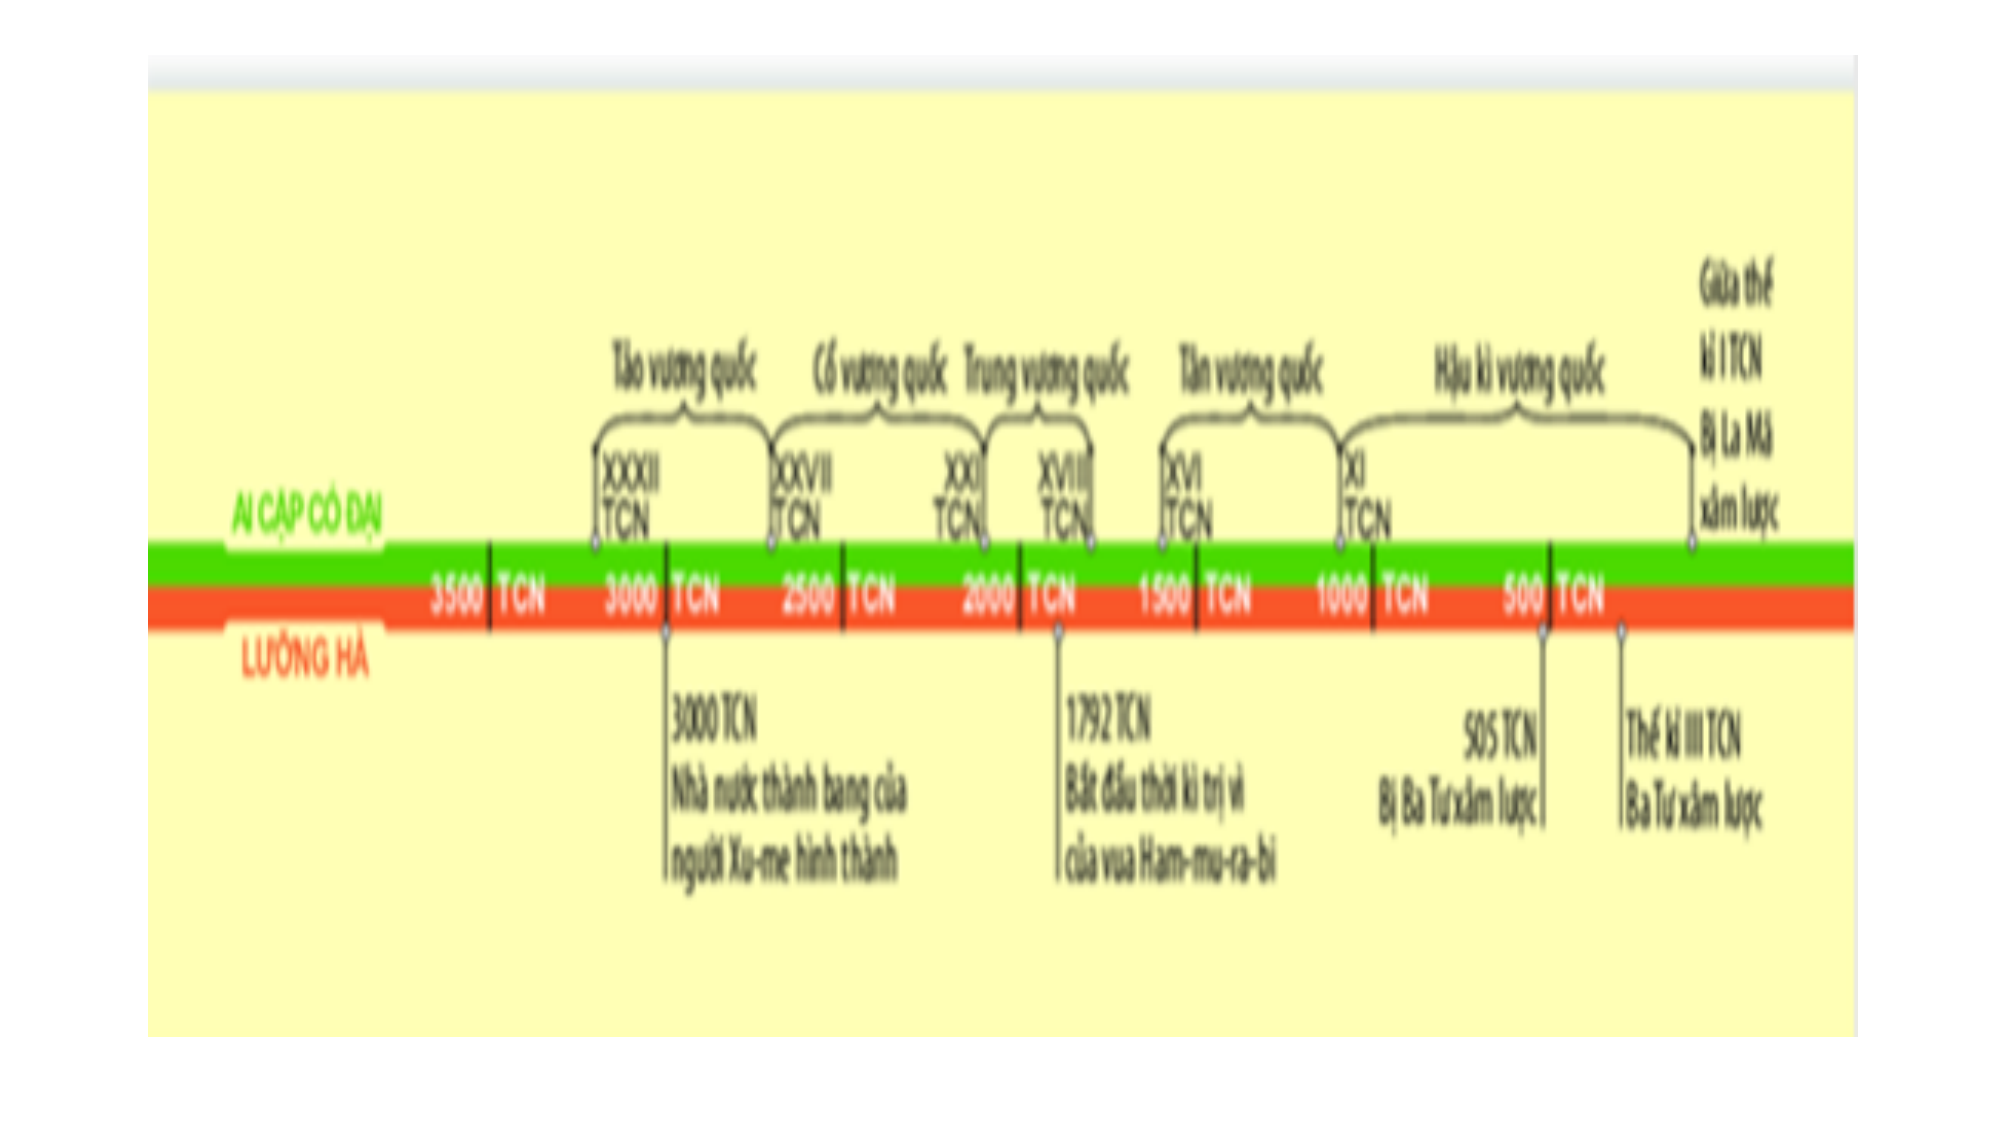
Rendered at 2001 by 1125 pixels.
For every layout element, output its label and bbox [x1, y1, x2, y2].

picture [148, 55, 1858, 1037]
